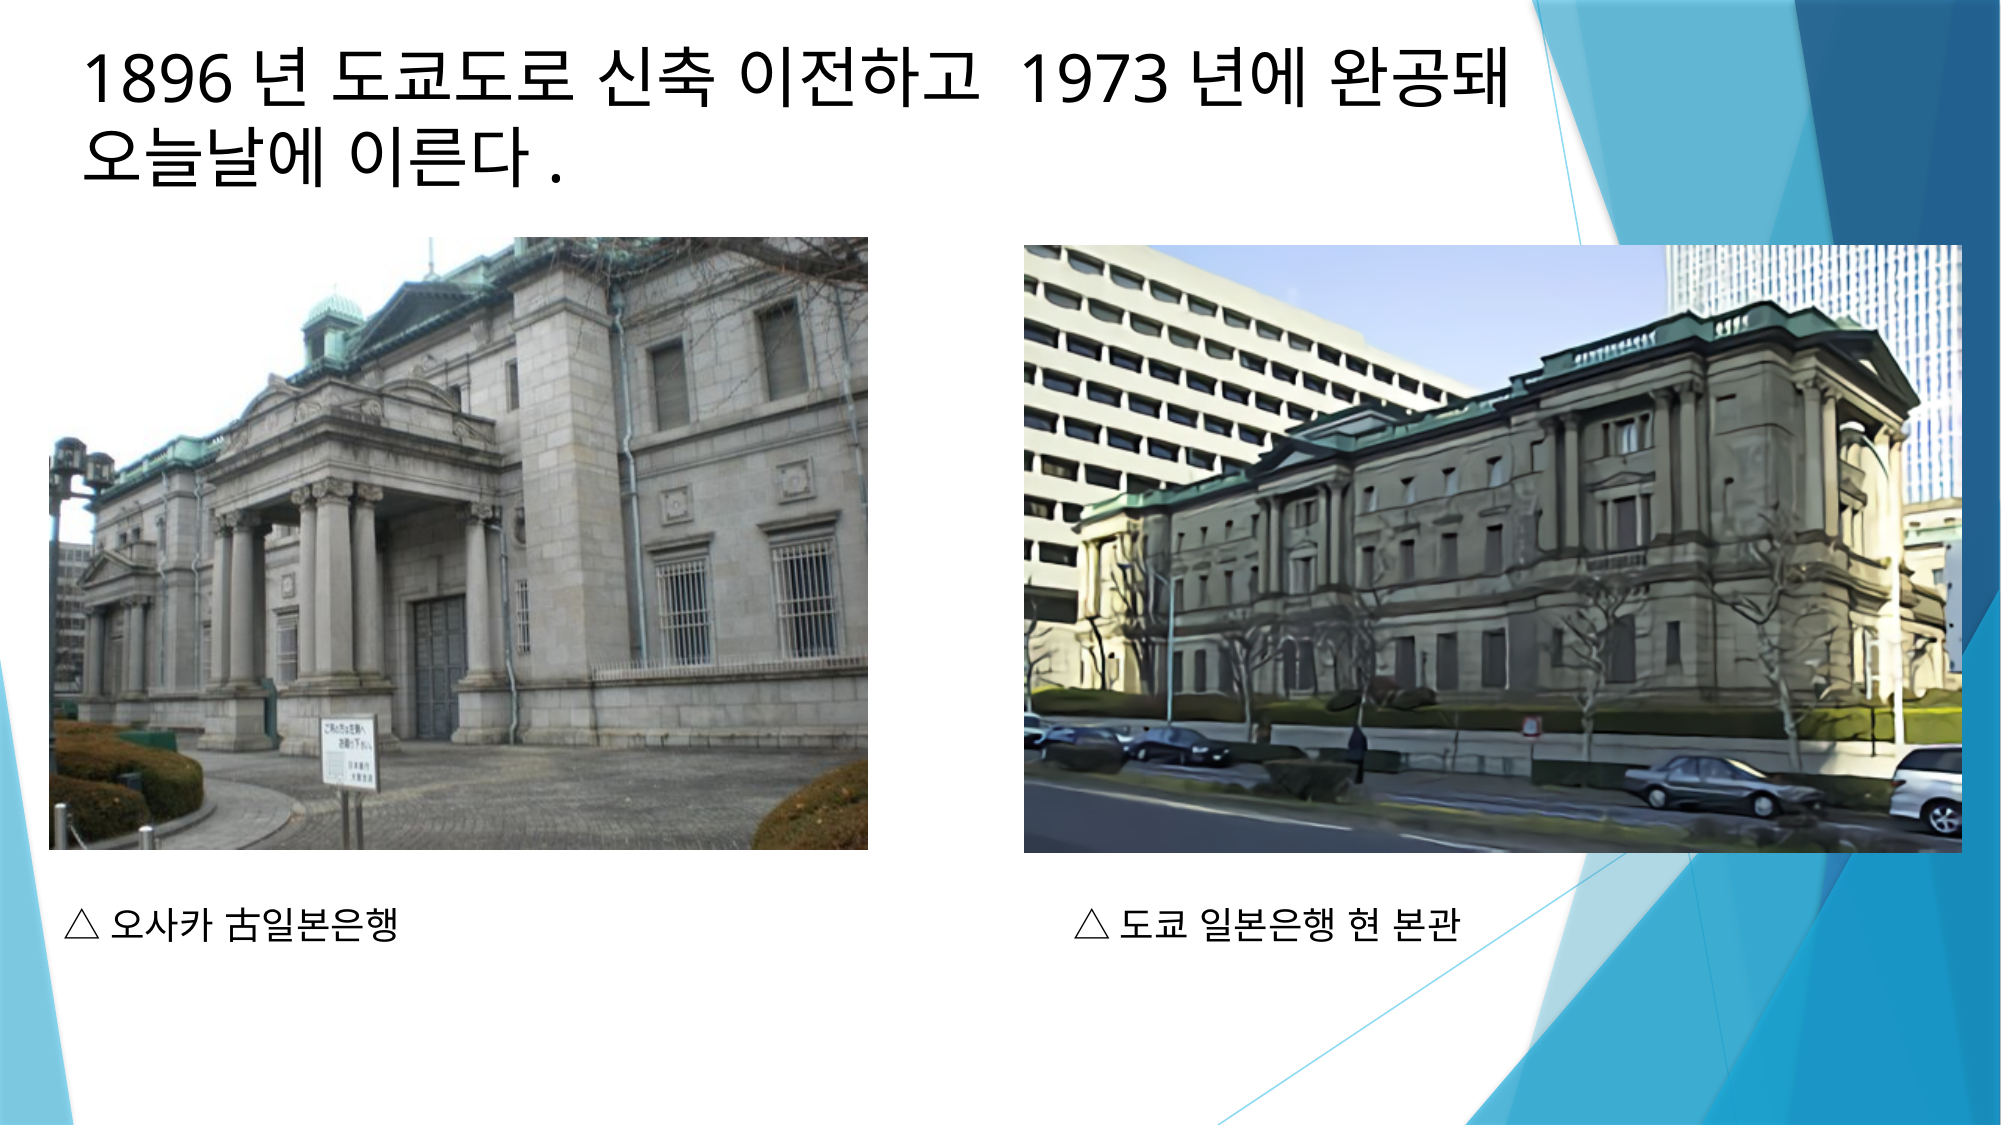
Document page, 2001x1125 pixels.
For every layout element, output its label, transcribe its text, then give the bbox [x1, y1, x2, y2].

text_box △오사카 古일본은행 [49, 894, 782, 954]
text_box 1896년 도쿄도로 신축 이전하고 1973년에 완공돼 오늘날에 이른다. [67, 28, 1543, 204]
text_box △도쿄 일본은행 현 본관 [1058, 894, 1916, 954]
picture [1023, 245, 1963, 853]
picture [48, 236, 868, 851]
